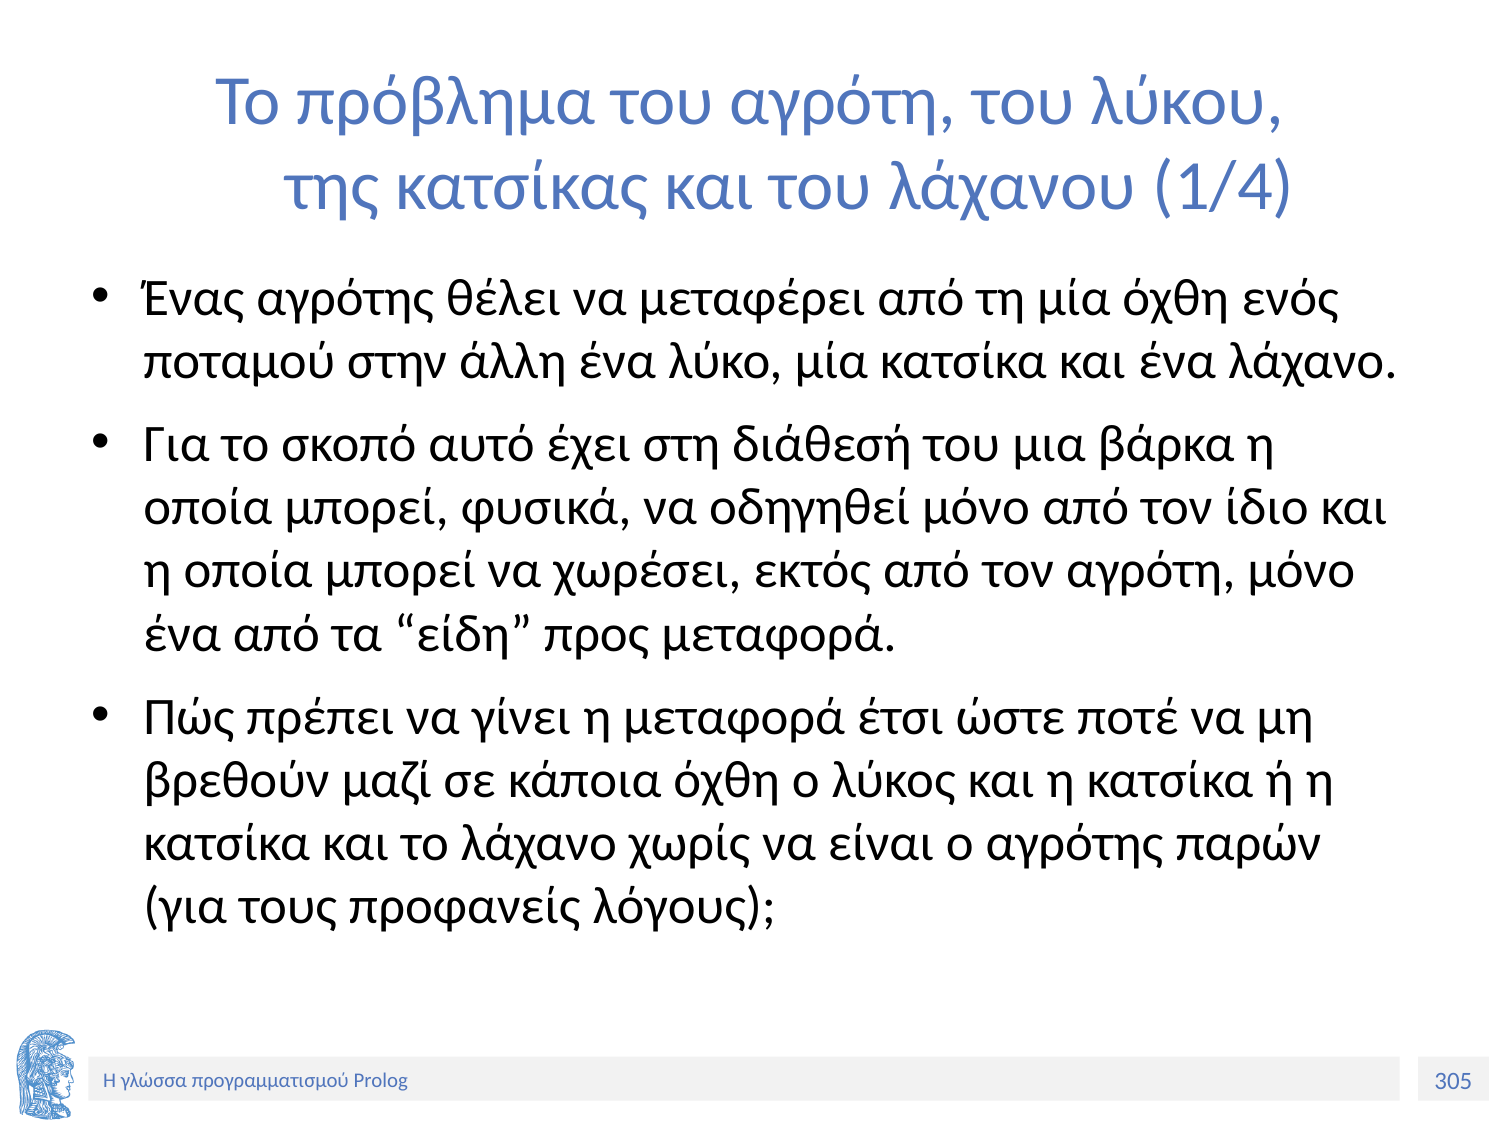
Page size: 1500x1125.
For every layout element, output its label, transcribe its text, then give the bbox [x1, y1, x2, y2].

picture [9, 1026, 81, 1120]
list Ένας αγρότης θέλει να μεταφέρει από τη μία όχθη ενός ποταμού στην άλλη ένα λύκο, μία κατσίκα και ένα λάχανο. Για το σκοπό αυτό έχει στη διάθεσή του μια βάρκα η οποία μπορεί, φυσικά, να οδηγηθεί μόνο από τον ίδιο και η οποία μπορεί να χωρέσει, εκτός από τον αγρότη, μόνο ένα από τα “είδη” προς μεταφορά. Πώς πρέπει να γίνει η μεταφορά έτσι ώστε ποτέ να μη βρεθούν μαζί σε κάποια όχθη ο λύκος και η κατσίκα ή η κατσίκα και το λάχανο χωρίς να είναι ο αγρότης παρών (για τους προφανείς λόγους); [76, 255, 1427, 998]
title Το πρόβλημα του αγρότη, του λύκου, της κατσίκας και του λάχανου (1/4) [75, 45, 1425, 233]
